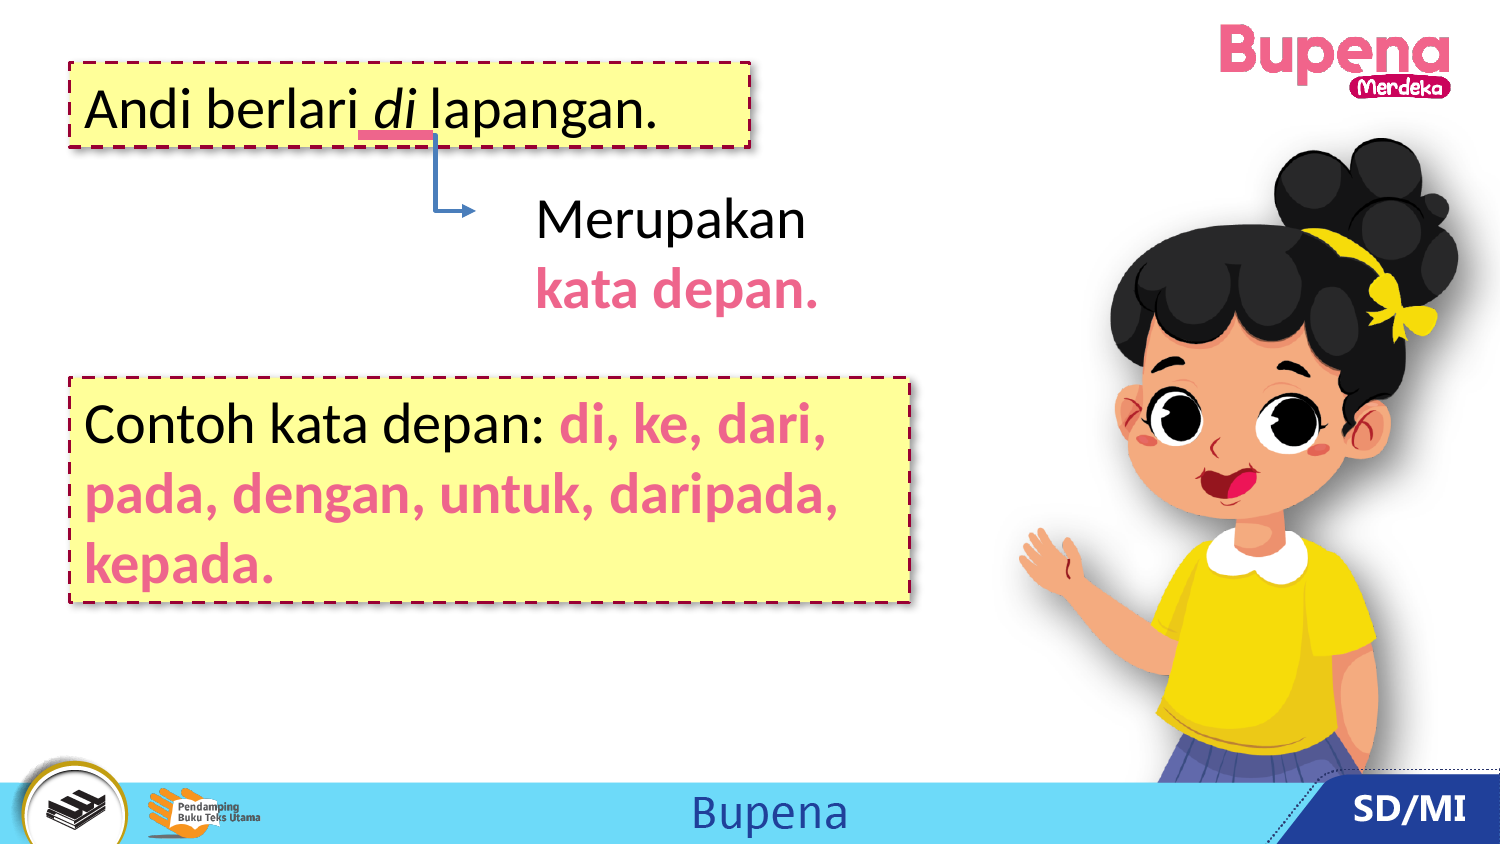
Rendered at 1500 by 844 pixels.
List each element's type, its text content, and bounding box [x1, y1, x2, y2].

picture [0, 138, 1500, 844]
text_box Andi berlari di lapangan. [69, 62, 750, 147]
text_box Merupakan kata depan. [520, 173, 895, 328]
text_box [395, 134, 477, 212]
text_box Contoh kata depan: di, ke, dari, pada, dengan, untuk, daripada, kepada. [69, 377, 910, 603]
picture [1210, 19, 1461, 101]
text_box [1220, 6, 1500, 122]
